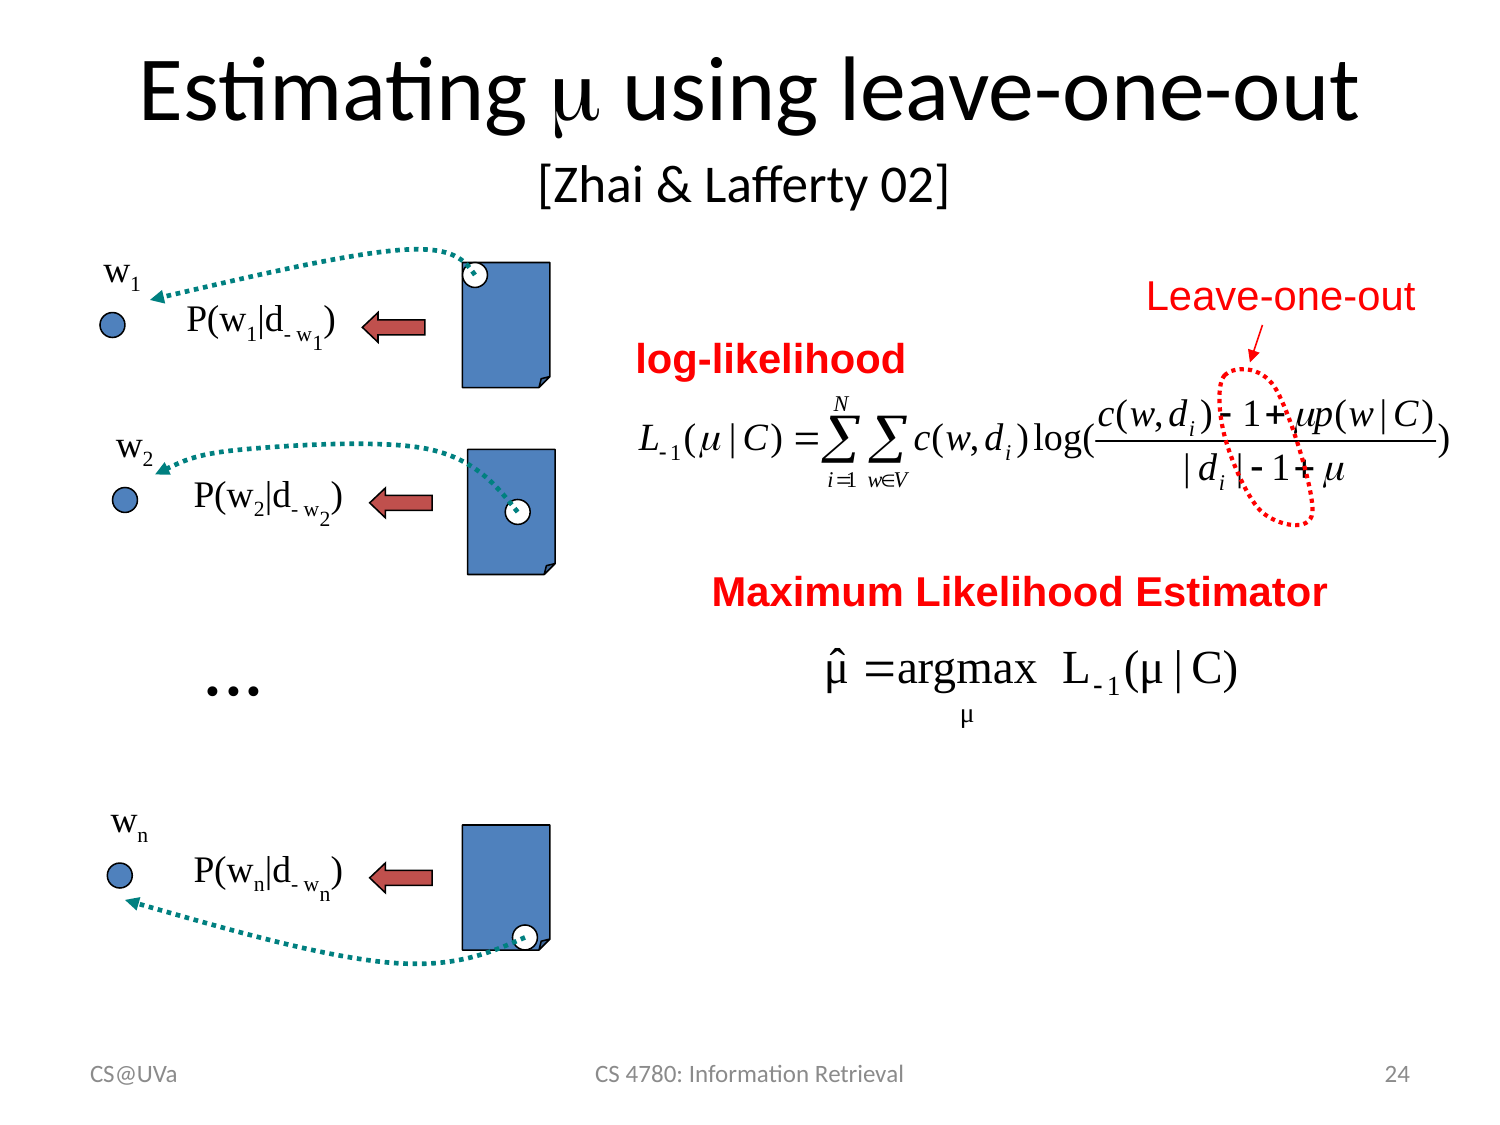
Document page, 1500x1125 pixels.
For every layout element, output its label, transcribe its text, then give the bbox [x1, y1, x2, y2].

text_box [94, 604, 551, 969]
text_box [87, 237, 551, 388]
slide_number 24 [1074, 1042, 1425, 1103]
title Estimating  using leave-one-out [Zhai & Lafferty 02] [75, 45, 1425, 233]
slide_number CS@UVa [75, 1042, 425, 1103]
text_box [620, 261, 1456, 740]
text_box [99, 412, 556, 575]
footer CS 4780: Information Retrieval [512, 1042, 988, 1103]
